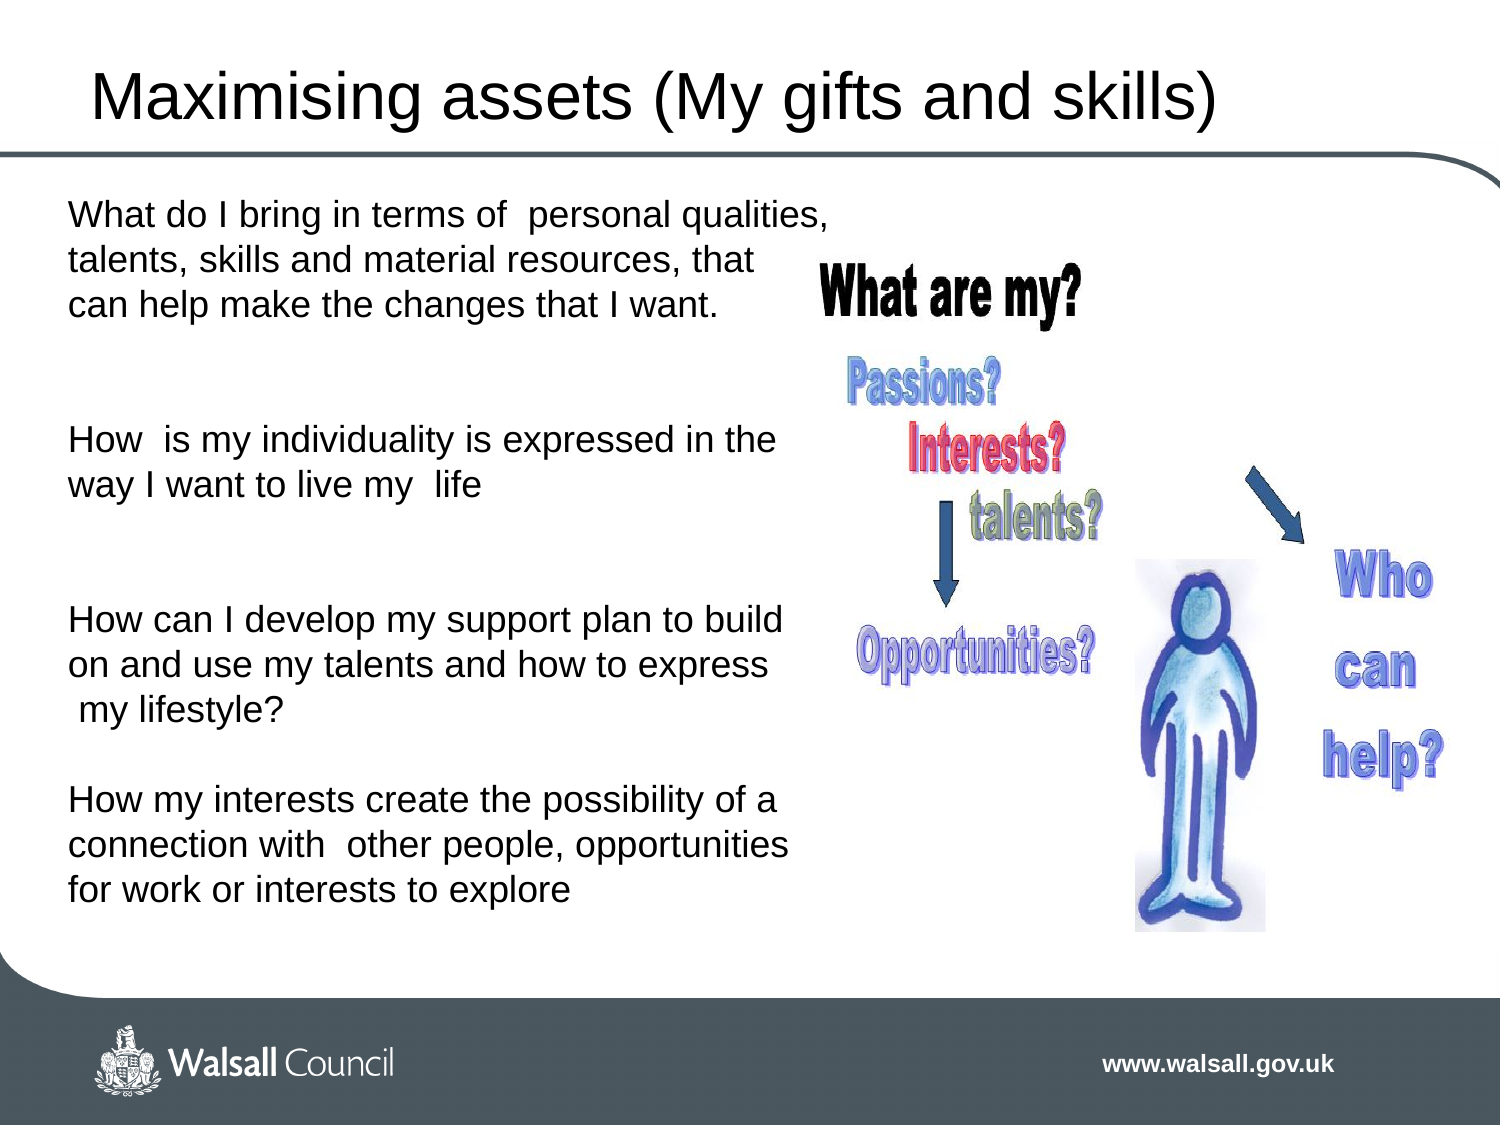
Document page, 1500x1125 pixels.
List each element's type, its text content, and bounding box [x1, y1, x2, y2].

picture [0, 255, 1500, 1125]
title Maximising assets (My gifts and skills) [75, 45, 1425, 233]
picture [1425, 140, 1500, 198]
picture [0, 140, 53, 198]
text_box What do I bring in terms of personal qualities, talents, skills and material resources, that can help make the changes that I want. How is my individuality is expressed in the way I want to live my life How can I develop my support plan to build on and use my talents and how to express my lifestyle? How my interests create the possibility of a connection with other people, opportunities for work or interests to explore [53, 137, 869, 1037]
